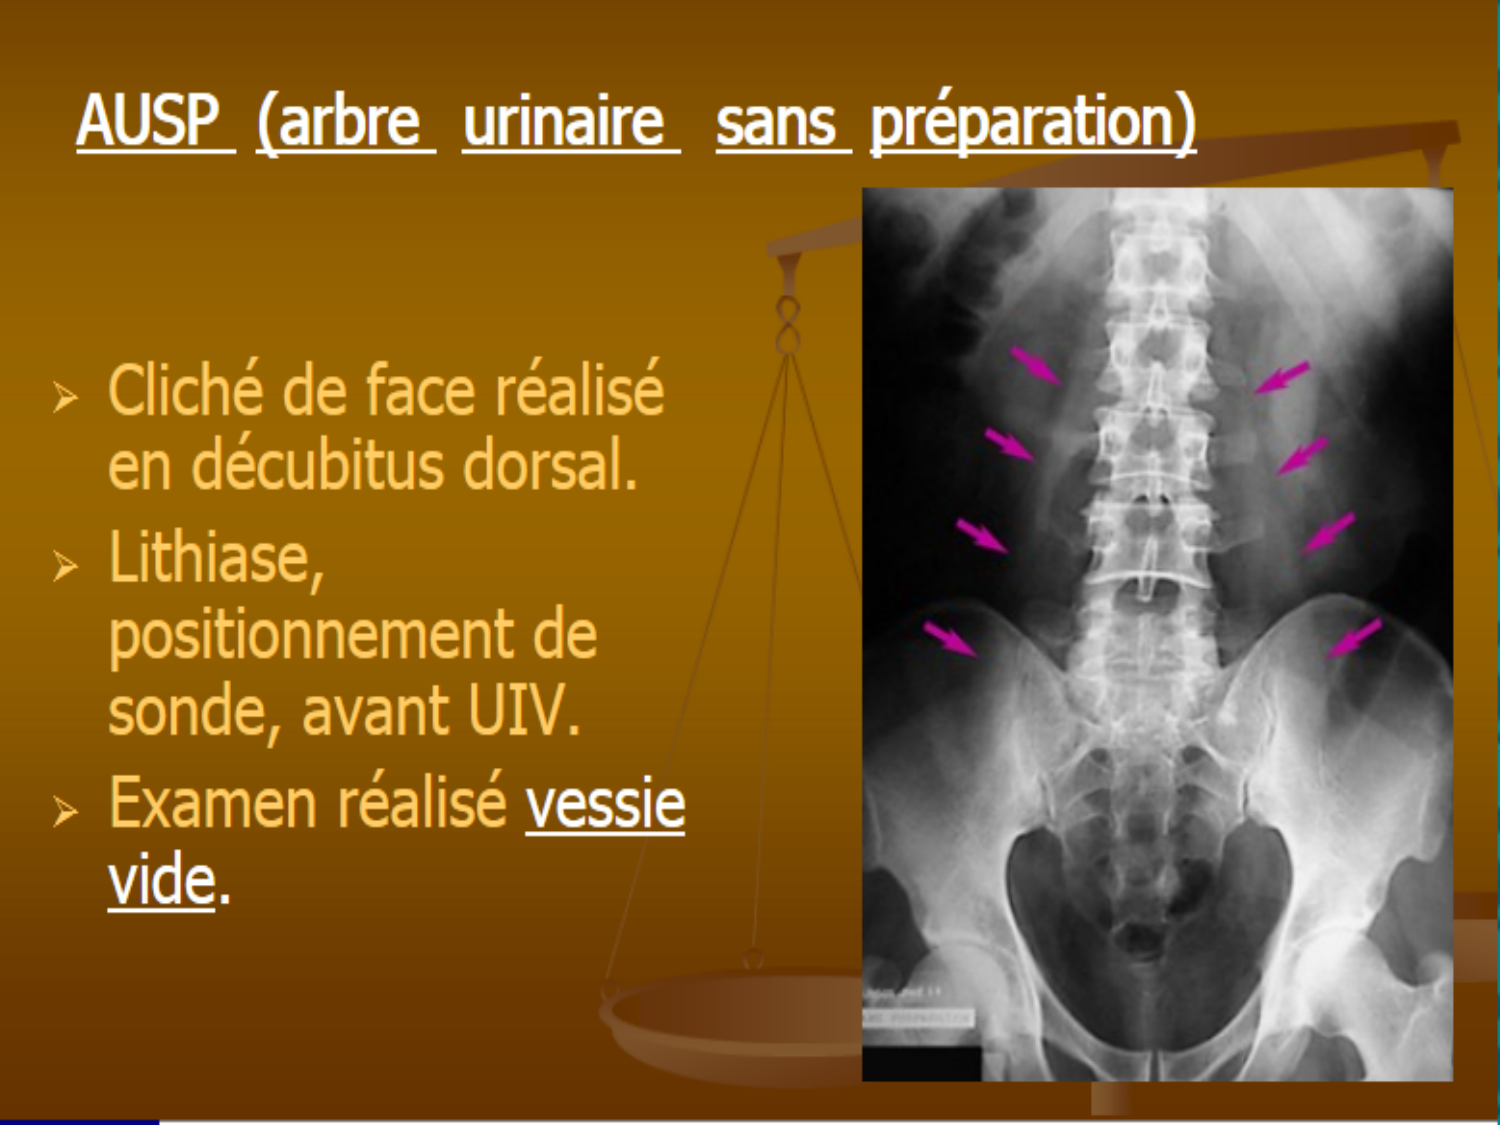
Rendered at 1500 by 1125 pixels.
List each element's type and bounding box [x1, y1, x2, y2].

list [0, 0, 1500, 1125]
